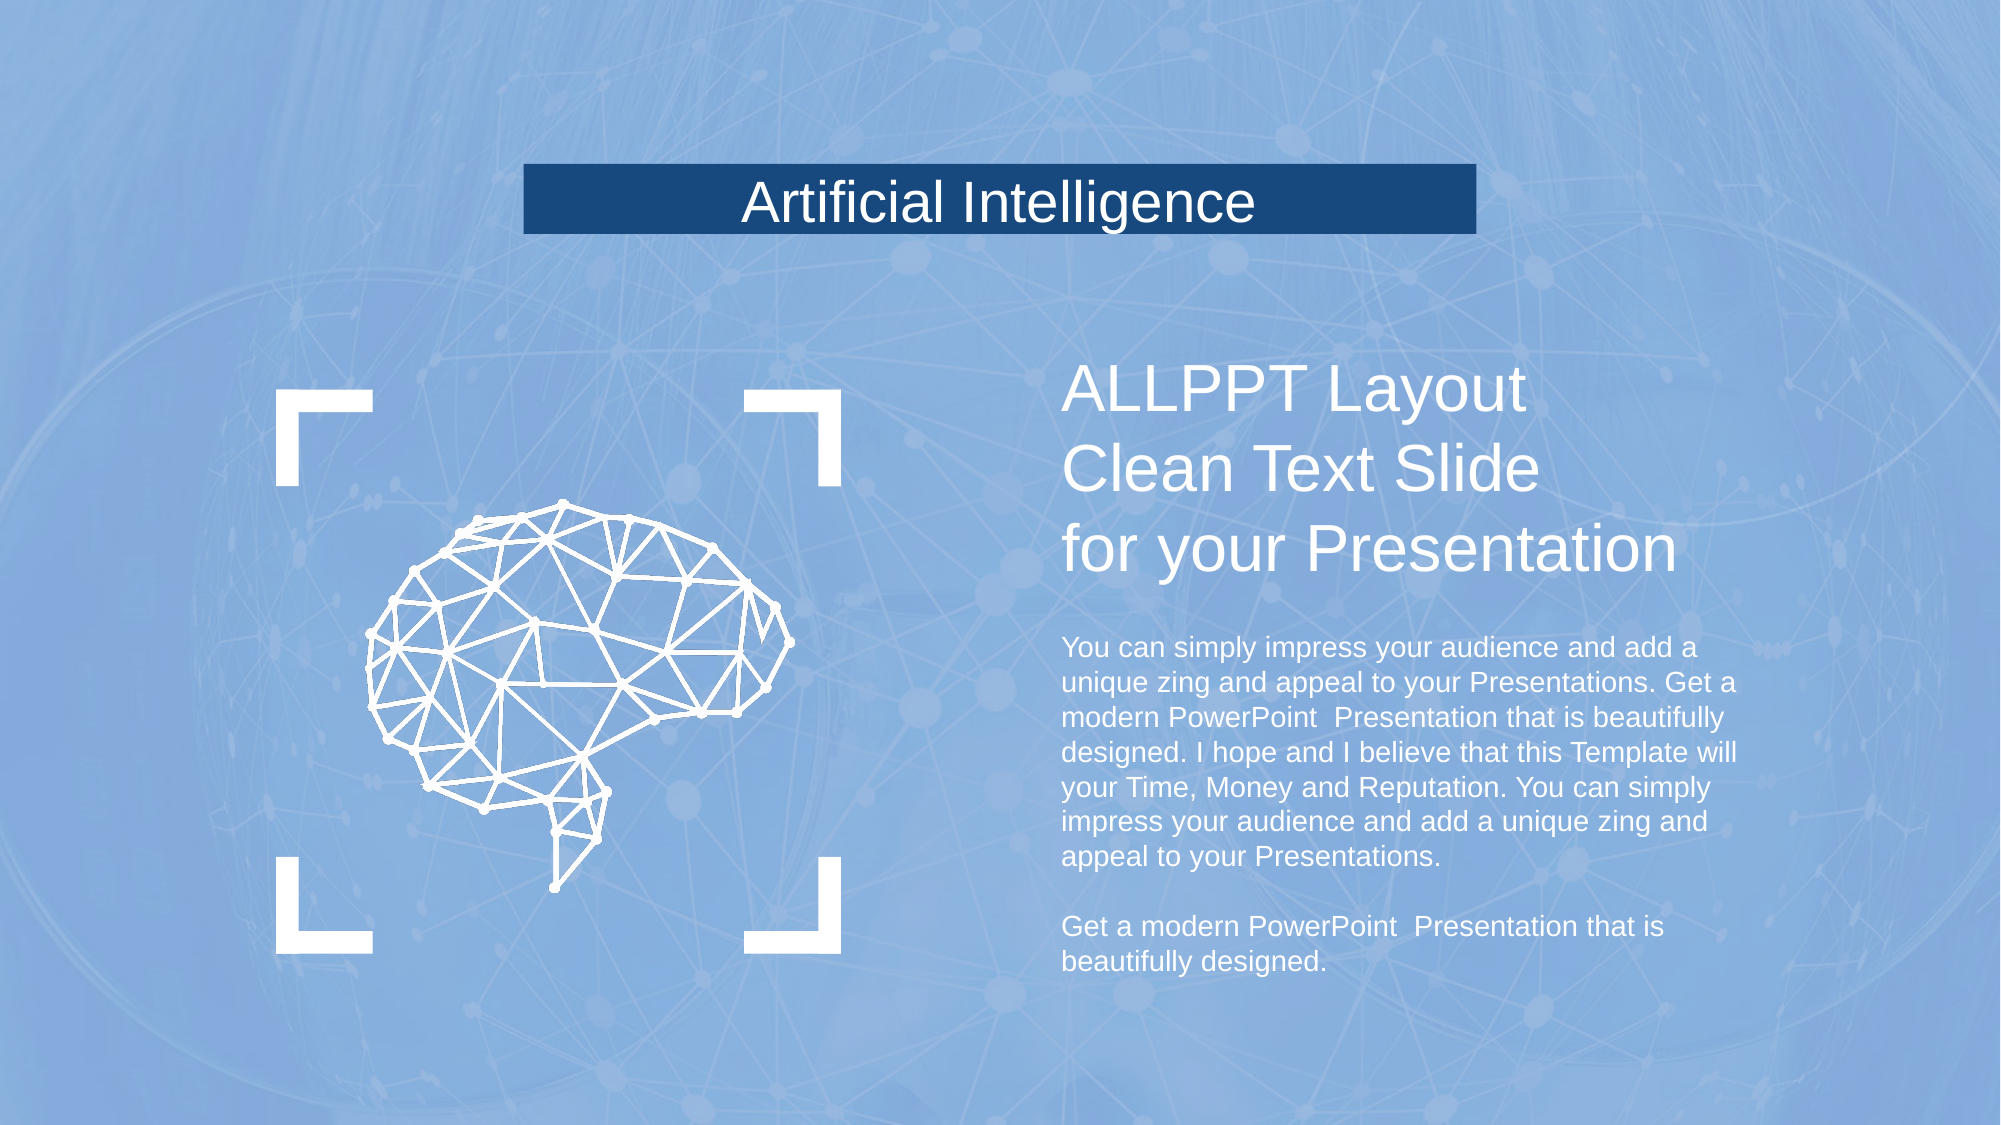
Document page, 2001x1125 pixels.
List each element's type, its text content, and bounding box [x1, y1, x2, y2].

text_box You can simply impress your audience and add a unique zing and appeal to your Presentations. Get a modern PowerPoint Presentation that is beautifully designed. I hope and I believe that this Template will your Time, Money and Reputation. You can simply impress your audience and add a unique zing and appeal to your Presentations. Get a modern PowerPoint Presentation that is beautifully designed. [1046, 620, 1771, 985]
picture [365, 499, 795, 893]
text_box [275, 389, 373, 487]
text_box ALLPPT Layout Clean Text Slide for your Presentation [1046, 337, 1771, 592]
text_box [744, 856, 841, 954]
text_box Artificial Intelligence [523, 163, 1477, 234]
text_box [744, 389, 841, 487]
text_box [275, 856, 373, 954]
